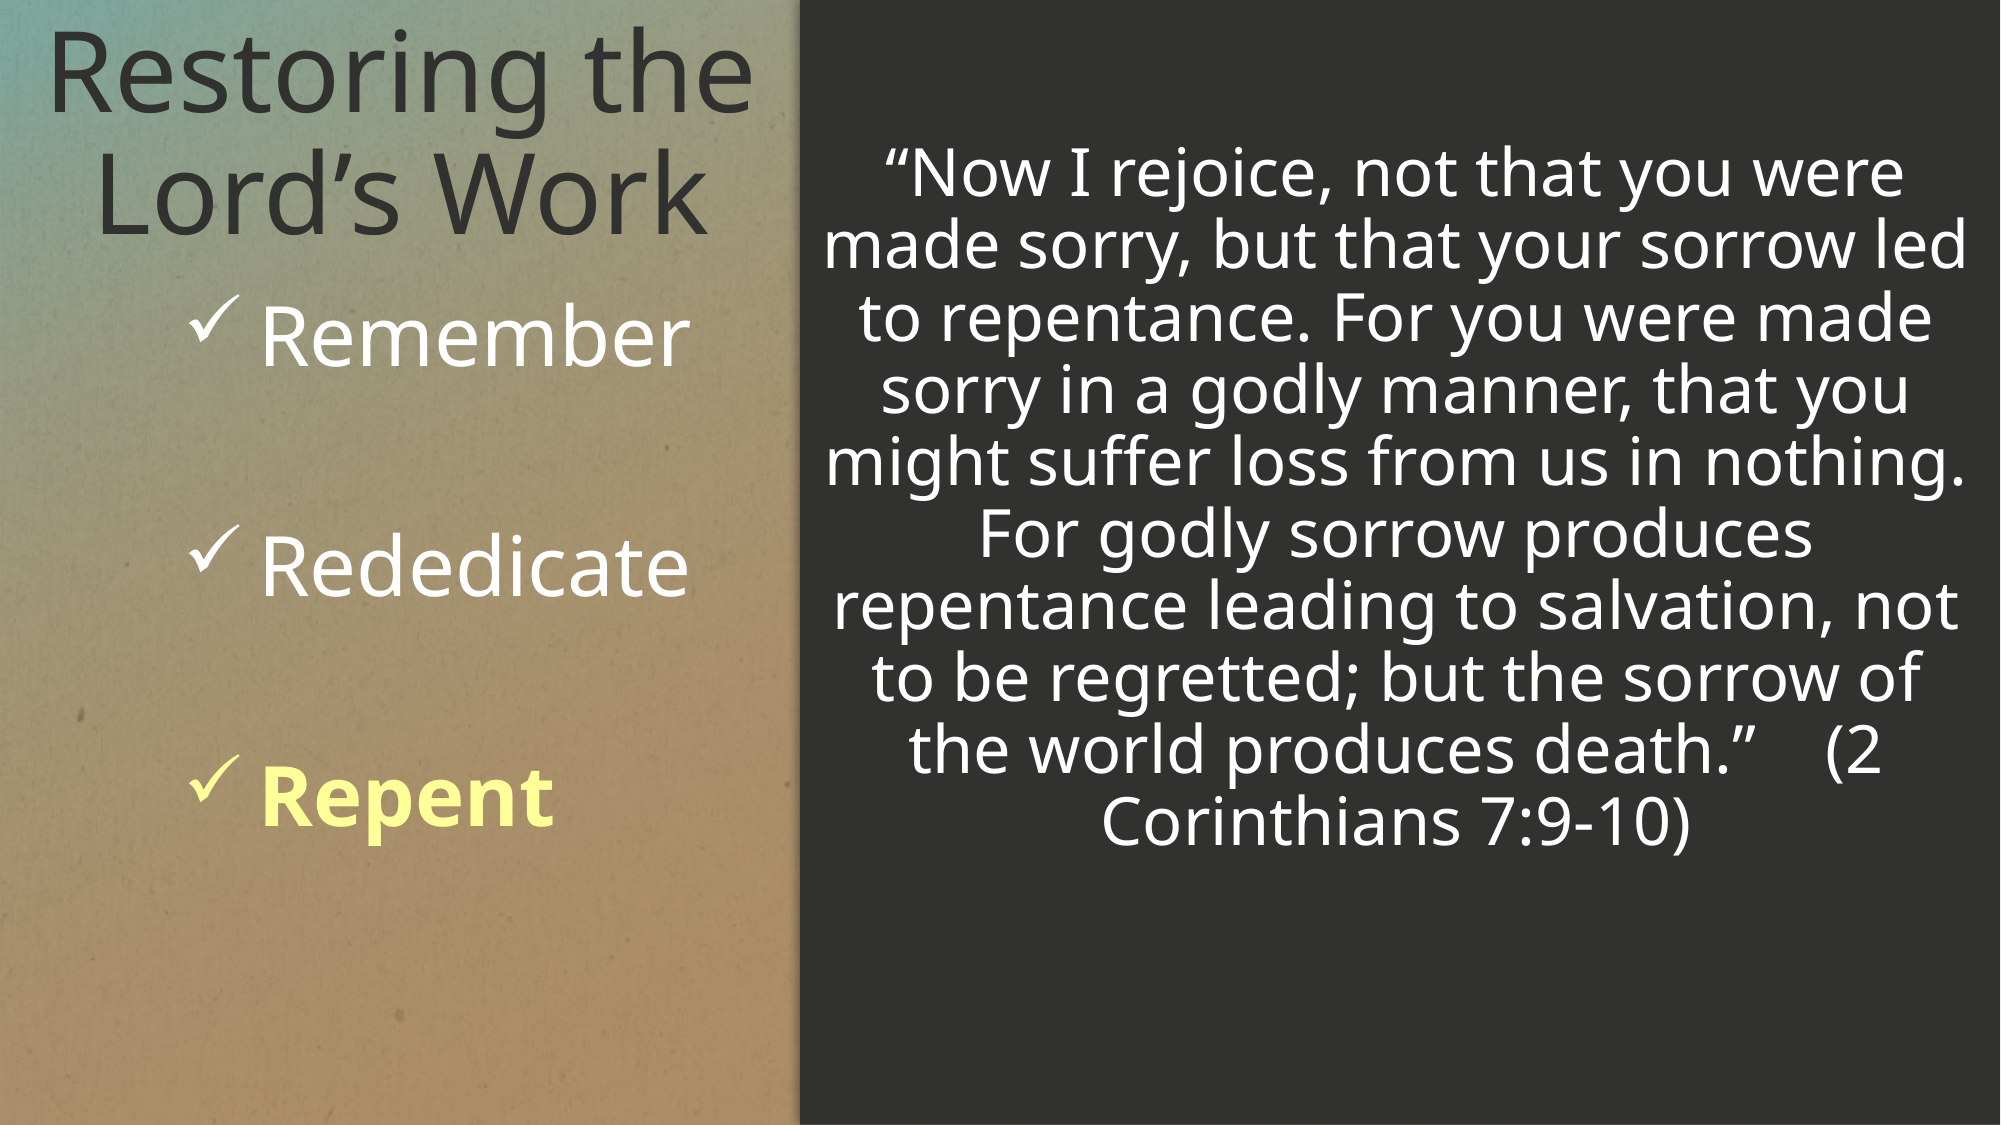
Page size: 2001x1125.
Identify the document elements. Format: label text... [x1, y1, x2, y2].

picture [0, 0, 799, 1125]
list Remember Rededicate Repent [168, 287, 767, 1087]
title Restoring the Lord’s Work [18, 14, 784, 266]
list “Now I rejoice, not that you were made sorry, but that your sorrow led to repentance. For you were made sorry in a godly manner, that you might suffer loss from us in nothing. For godly sorrow produces repentance leading to salvation, not to be regretted; but the sorrow of the world produces death.” (2 Corinthians 7:9-10) [806, 14, 1987, 1113]
